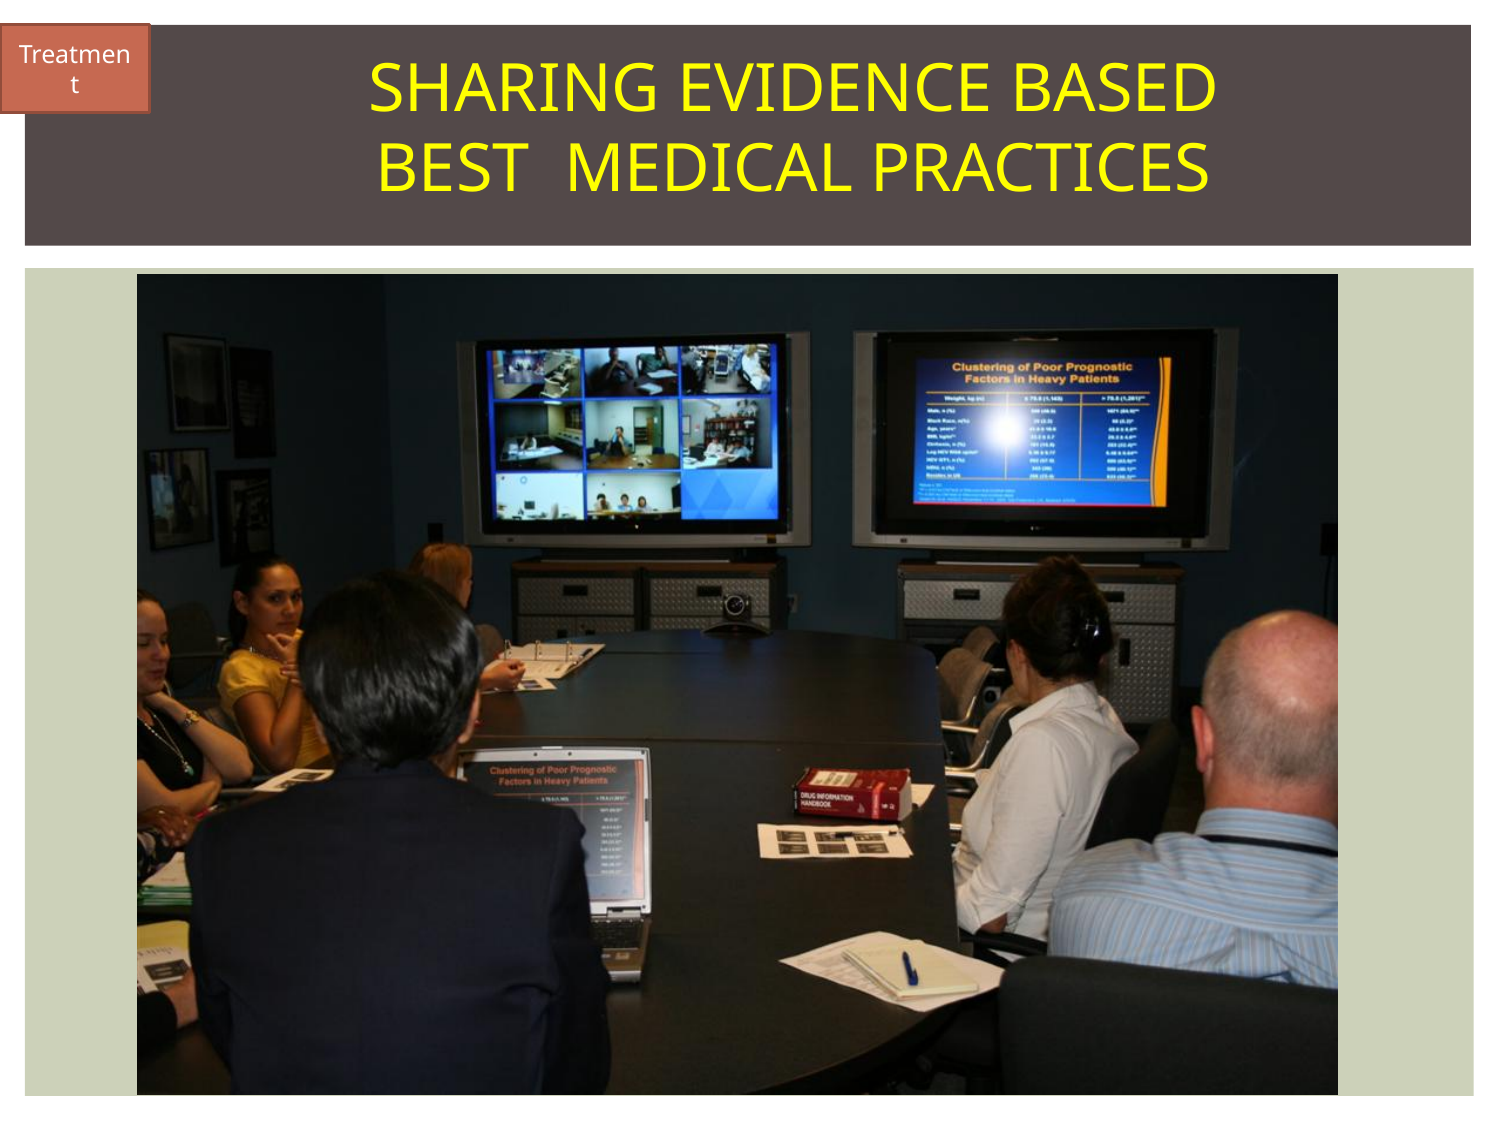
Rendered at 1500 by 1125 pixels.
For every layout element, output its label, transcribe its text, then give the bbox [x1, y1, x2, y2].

text_box Treatment [0, 23, 151, 114]
text_box SHARING EVIDENCE BASED BEST MEDICAL PRACTICES [274, 37, 1313, 213]
picture [137, 274, 1338, 1096]
